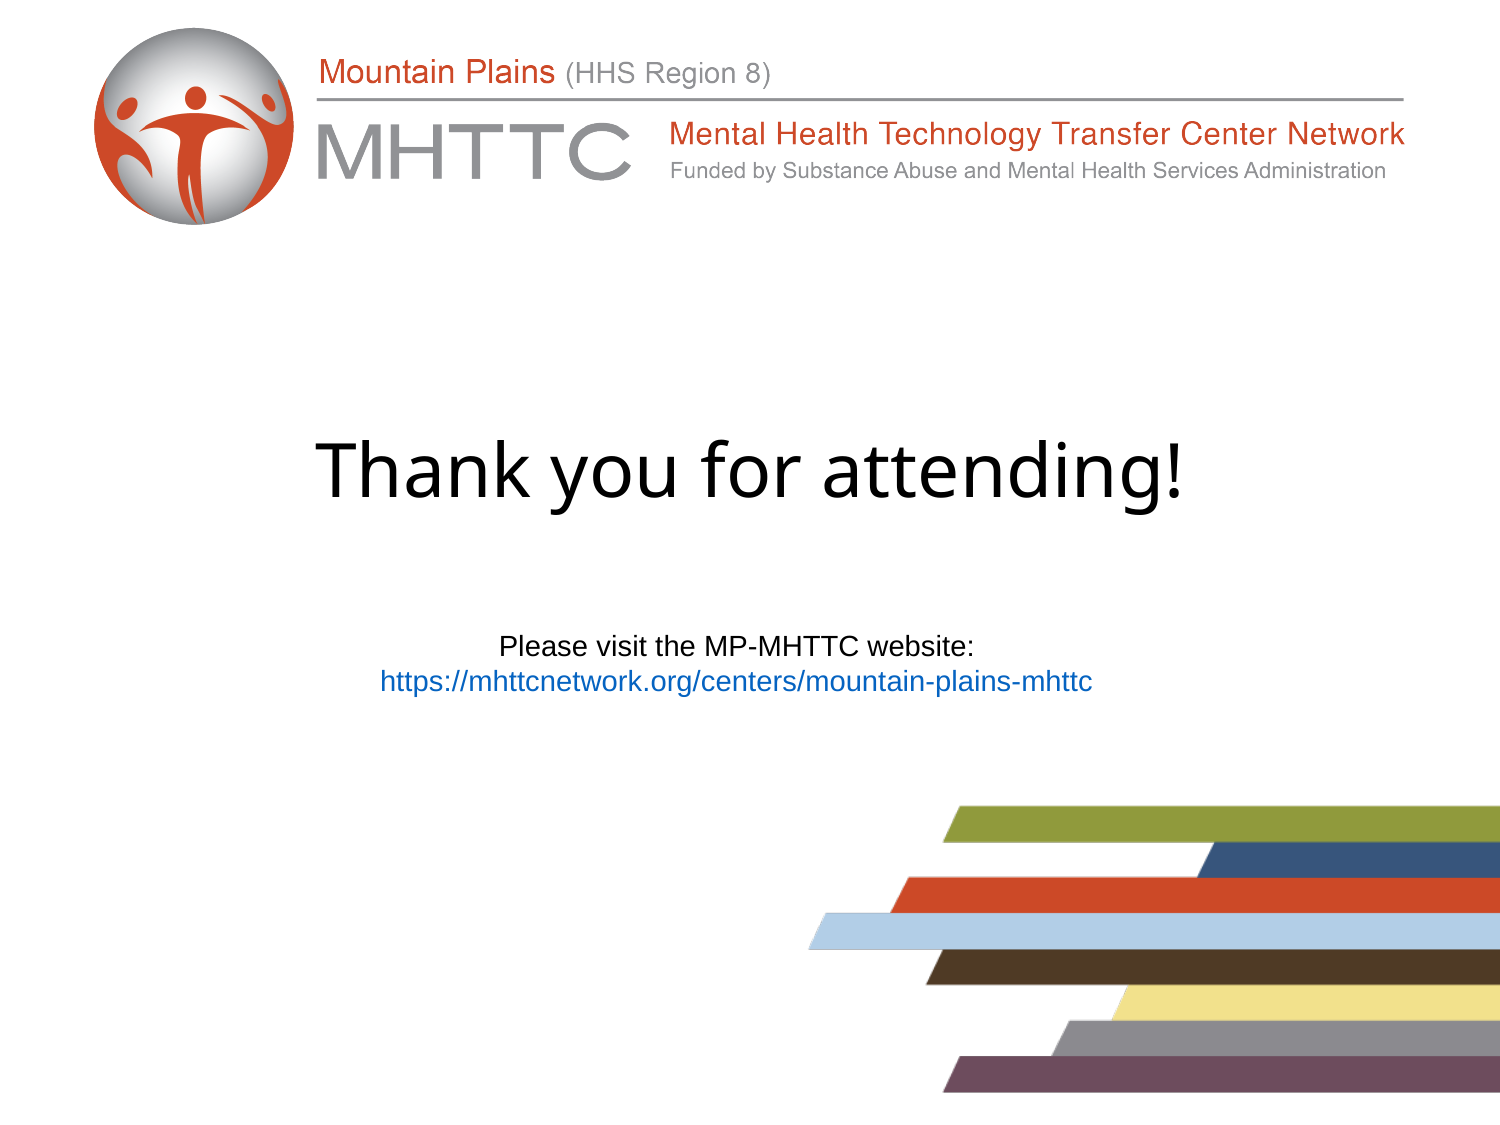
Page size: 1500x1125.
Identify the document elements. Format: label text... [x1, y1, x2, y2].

title Thank you for attending! [120, 366, 1380, 521]
text_box Please visit the MP-MHTTC website: https://mhttcnetwork.org/centers/mountain-plains-mhttc [365, 620, 1109, 705]
picture [93, 26, 1407, 225]
picture [773, 773, 1500, 1125]
